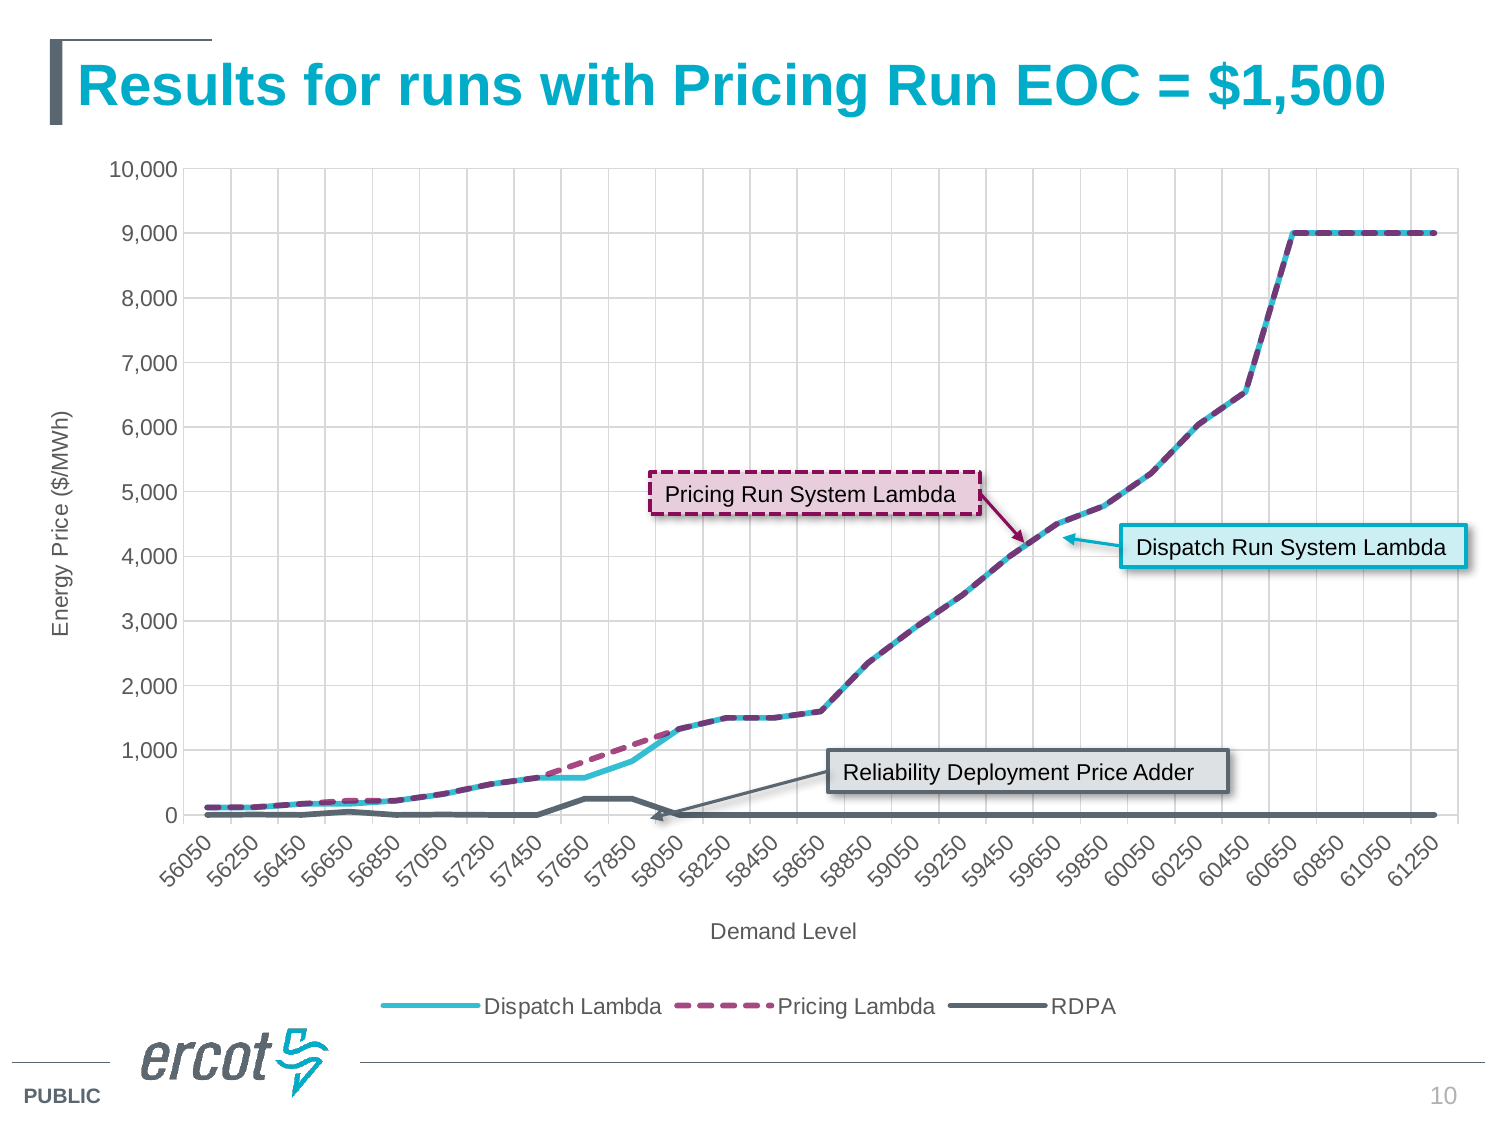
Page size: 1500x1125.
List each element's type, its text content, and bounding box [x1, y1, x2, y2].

picture [137, 1026, 332, 1100]
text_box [649, 771, 829, 819]
chart [12, 137, 1488, 1026]
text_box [1062, 537, 1122, 547]
title Results for runs with Pricing Run EOC = $1,500 [62, 39, 1450, 125]
slide_number 10 [1400, 1076, 1488, 1113]
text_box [979, 493, 1025, 544]
